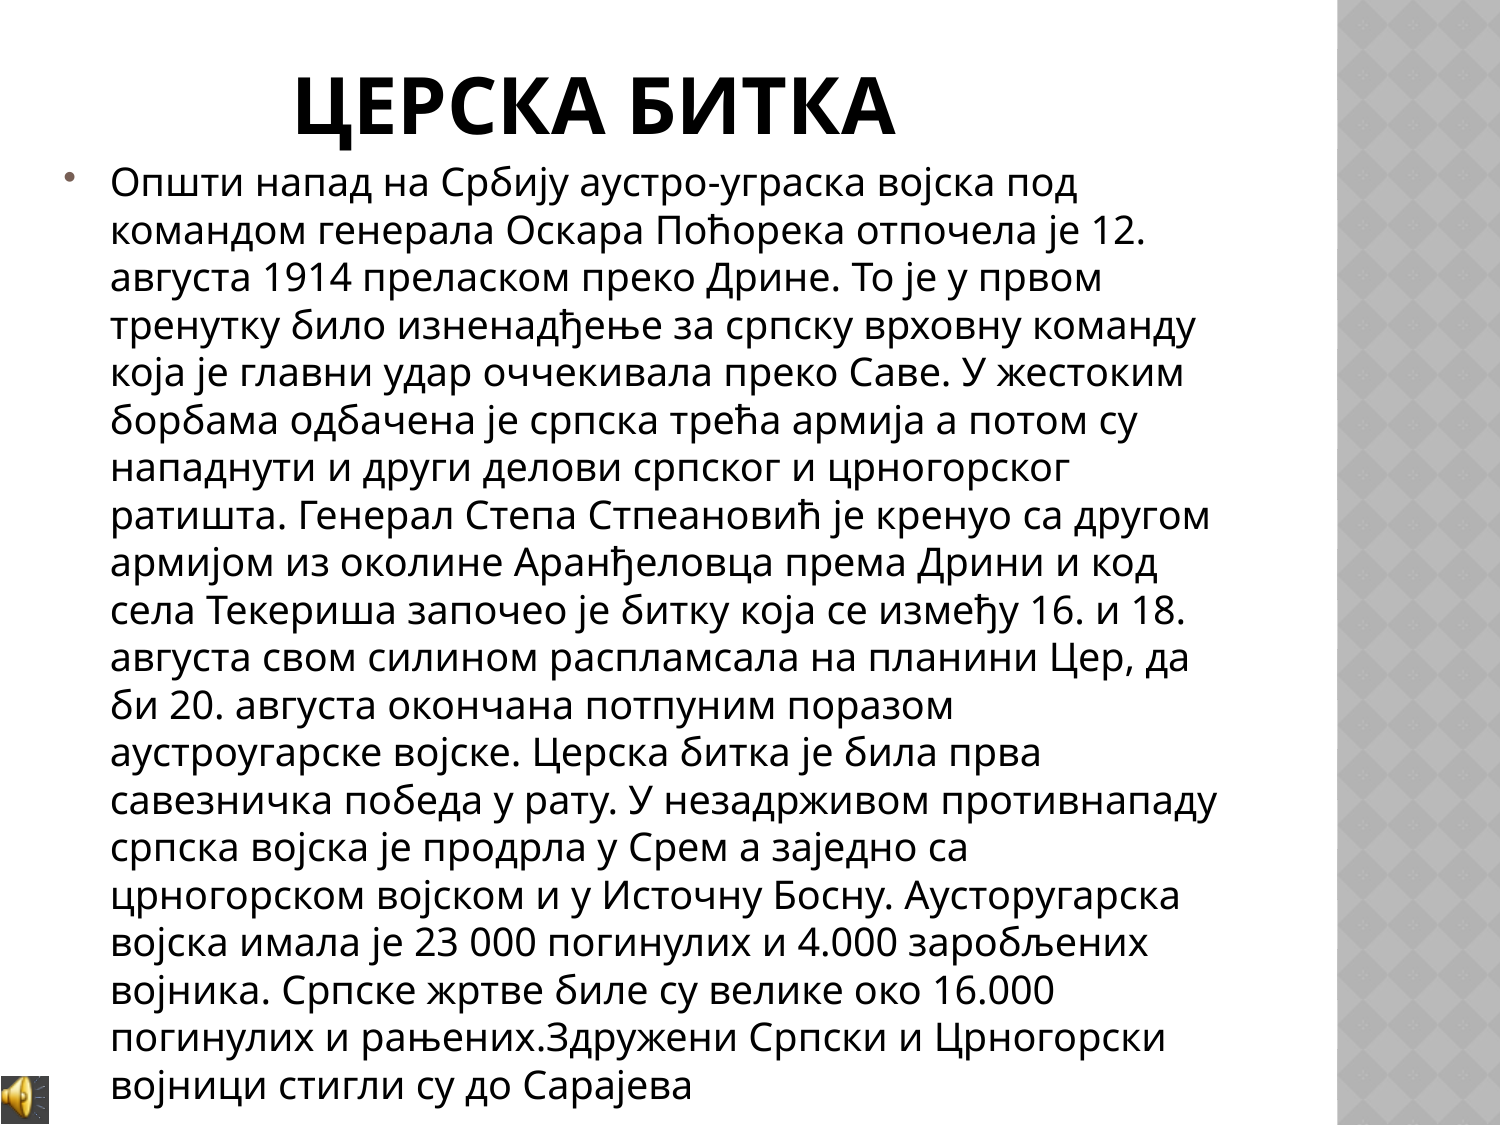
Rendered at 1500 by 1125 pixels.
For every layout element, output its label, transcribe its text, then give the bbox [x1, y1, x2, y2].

list Општи напад на Србију аустро-уграска војска под командом генерала Оскара Поћорека отпочела је 12. августа 1914 преласком преко Дрине. То је у првом тренутку било изненадђење за српску врховну команду која је главни удар оччекивала преко Саве. У жестоким борбама одбачена је српска трећа армија а потом су нападнути и други делови српског и црногорског ратишта. Генерал Степа Стпеановић је кренуо са другом армијом из околине Аранђеловца према Дрини и код села Текериша започео је битку која се између 16. и 18. августа свом силином распламсала на планини Цер, да би 20. августа окончана потпуним поразом аустроугарске војске. Церска битка је била прва савезничка победа у рату. У незадрживом противнападу српска војска је продрла у Срем а заједно са црногорском војском и у Источну Босну. Аусторугарска војска имала је 23 000 погинулих и 4.000 заробљених војника. Српске жртве биле су велике око 16.000 погинулих и рањених.Здружени Српски и Црногорски војници стигли су до Сарајева [50, 149, 1238, 713]
title Церска битка [0, 0, 1188, 150]
picture [0, 1074, 51, 1125]
